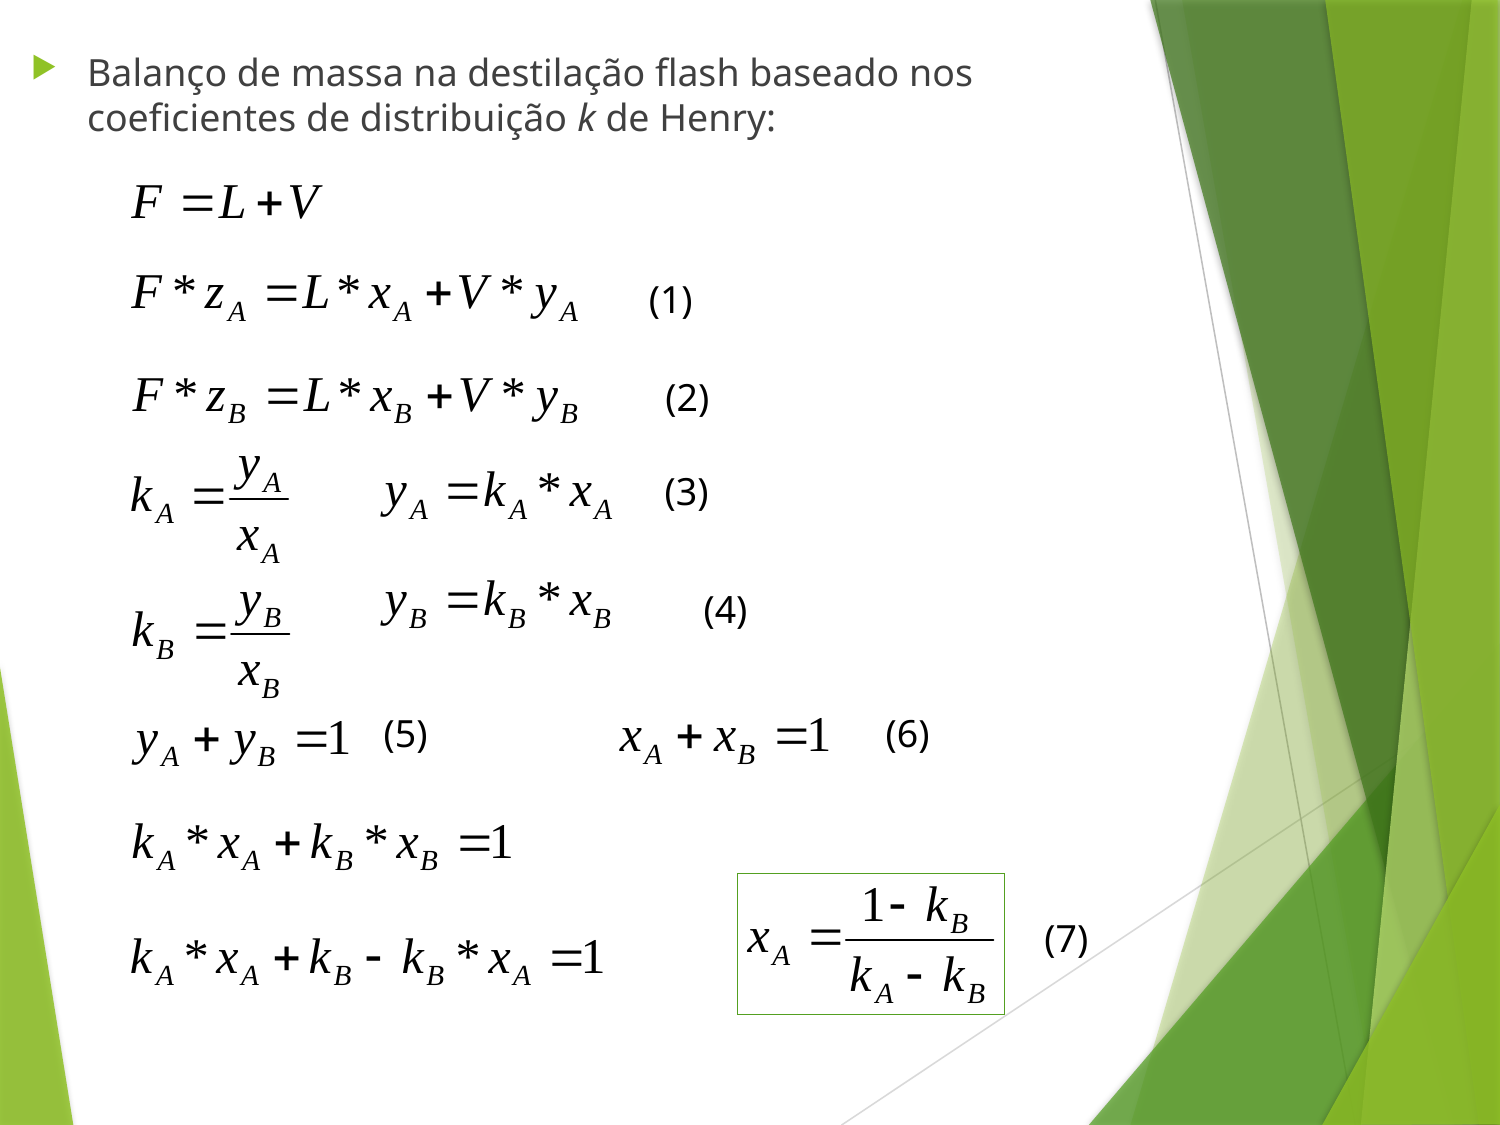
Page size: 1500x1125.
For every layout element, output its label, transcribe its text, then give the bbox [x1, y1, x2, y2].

list Balanço de massa na destilação flash baseado nos coeficientes de distribuição k de Henry: [15, 41, 1157, 741]
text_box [123, 567, 300, 703]
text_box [371, 456, 623, 529]
text_box (7) [1029, 907, 1145, 968]
text_box (6) [870, 702, 986, 763]
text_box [123, 807, 520, 880]
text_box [371, 565, 623, 638]
text_box (1) [633, 269, 749, 329]
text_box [609, 701, 836, 774]
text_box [123, 361, 587, 433]
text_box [123, 703, 358, 776]
text_box (3) [649, 460, 765, 521]
text_box (4) [688, 578, 804, 639]
text_box (2) [650, 366, 766, 427]
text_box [121, 171, 336, 232]
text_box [737, 872, 1005, 1016]
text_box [121, 922, 611, 995]
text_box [121, 431, 298, 568]
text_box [121, 258, 586, 331]
text_box (5) [368, 702, 484, 763]
